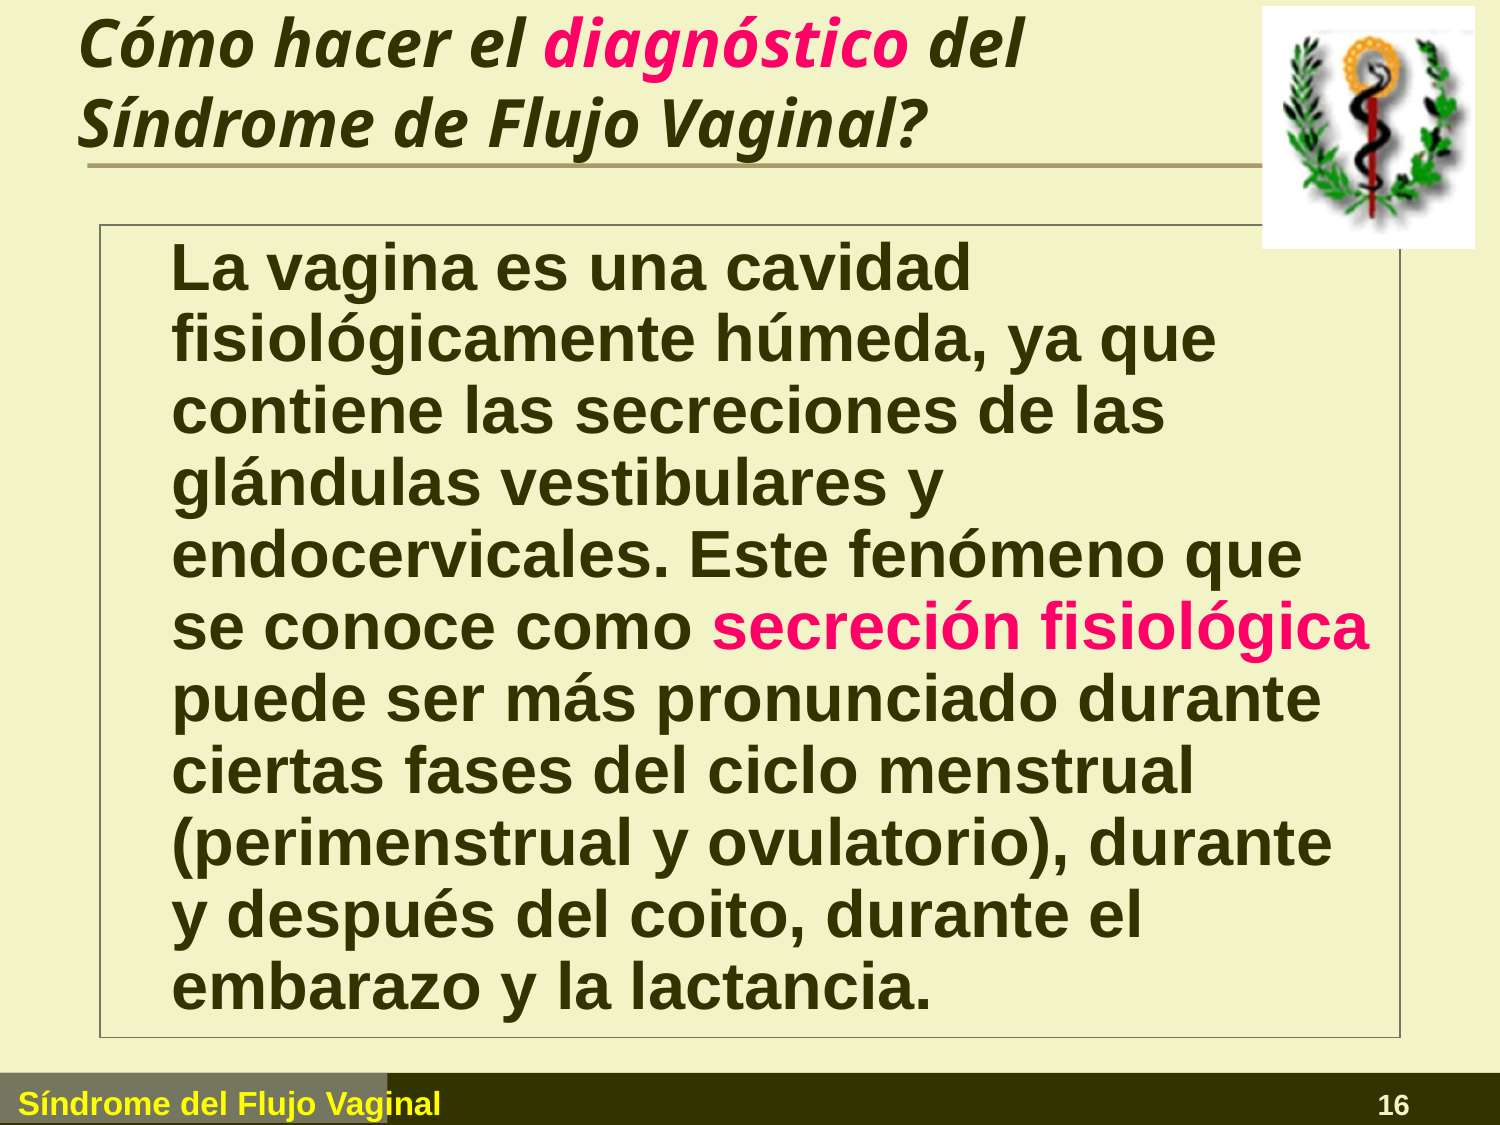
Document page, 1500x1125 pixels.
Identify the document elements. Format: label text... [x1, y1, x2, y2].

list La vagina es una cavidad fisiológicamente húmeda, ya que contiene las secreciones de las glándulas vestibulares y endocervicales. Este fenómeno que se conoce como secreción fisiológica puede ser más pronunciado durante ciertas fases del ciclo menstrual (perimenstrual y ovulatorio), durante y después del coito, durante el embarazo y la lactancia. [99, 224, 1401, 1038]
picture [1262, 6, 1476, 249]
slide_number 16 [1074, 1078, 1426, 1116]
title Cómo hacer el diagnóstico del Síndrome de Flujo Vaginal? [62, 0, 1213, 163]
text_box Síndrome del Flujo Vaginal [3, 1074, 458, 1125]
